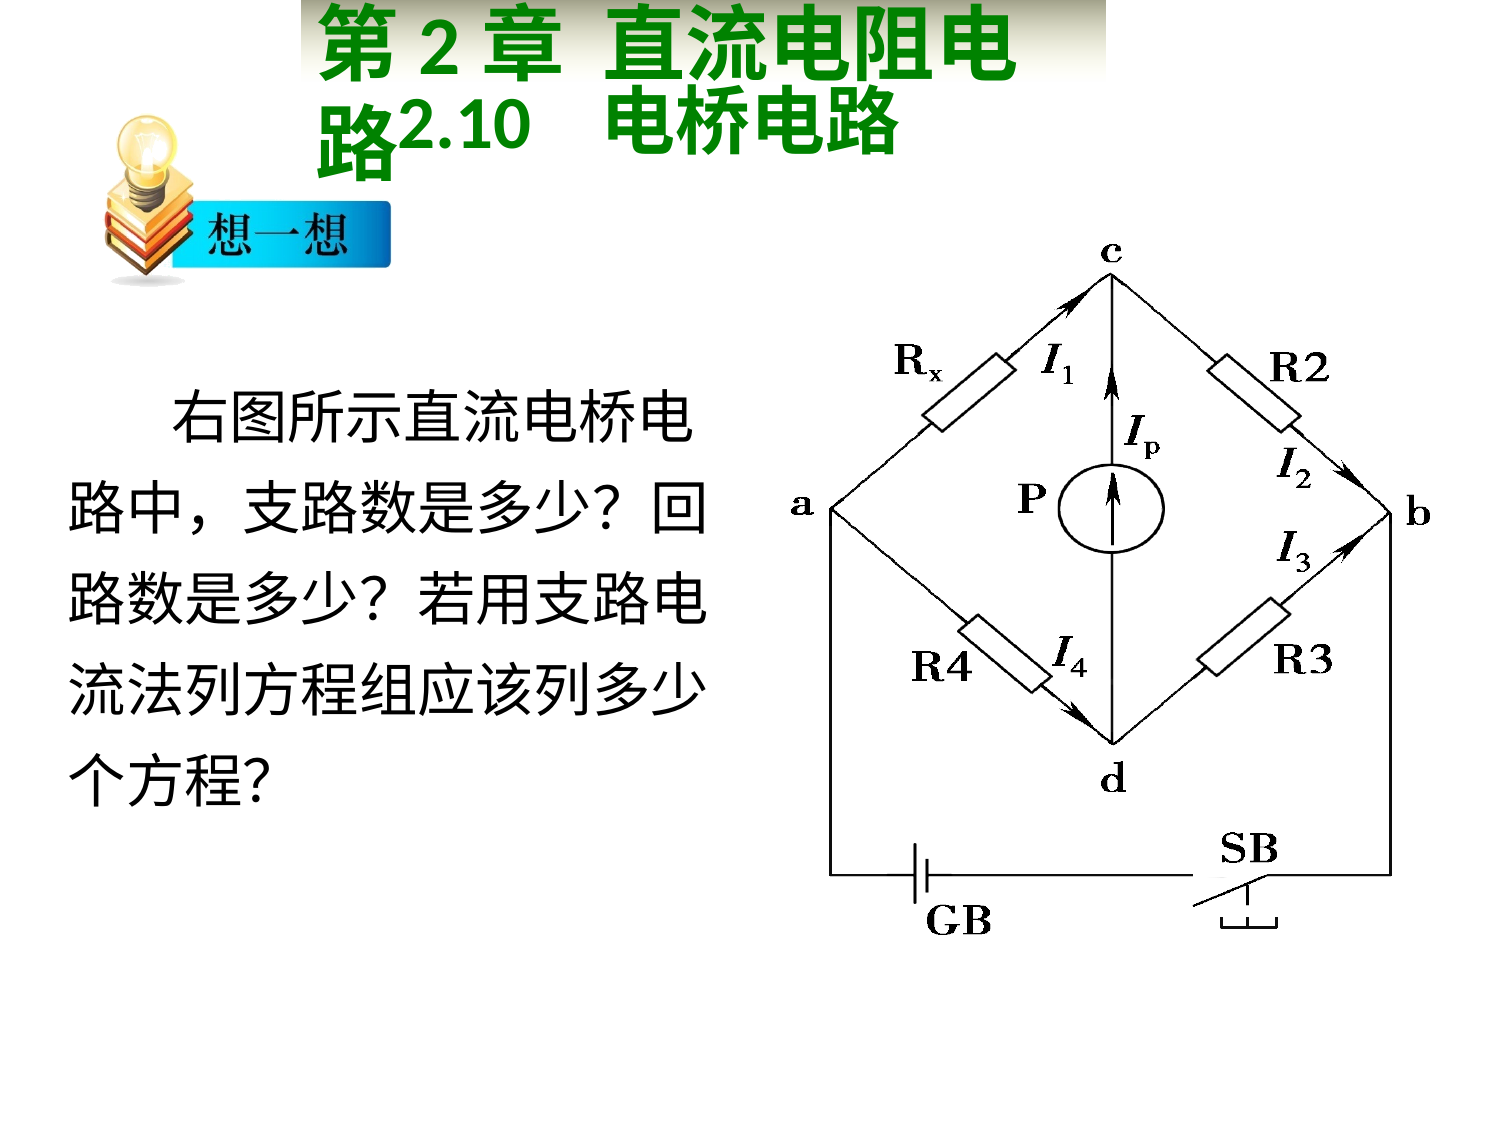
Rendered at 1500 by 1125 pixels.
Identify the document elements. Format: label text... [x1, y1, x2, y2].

text_box 2.10 电桥电路 [382, 66, 1118, 172]
picture [791, 244, 1430, 935]
picture [88, 113, 465, 293]
text_box 右图所示直流电桥电路中，支路数是多少？回路数是多少？若用支路电流法列方程组应该列多少个方程？ [53, 352, 733, 822]
text_box 第2章 直流电阻电路 [301, 0, 1106, 82]
